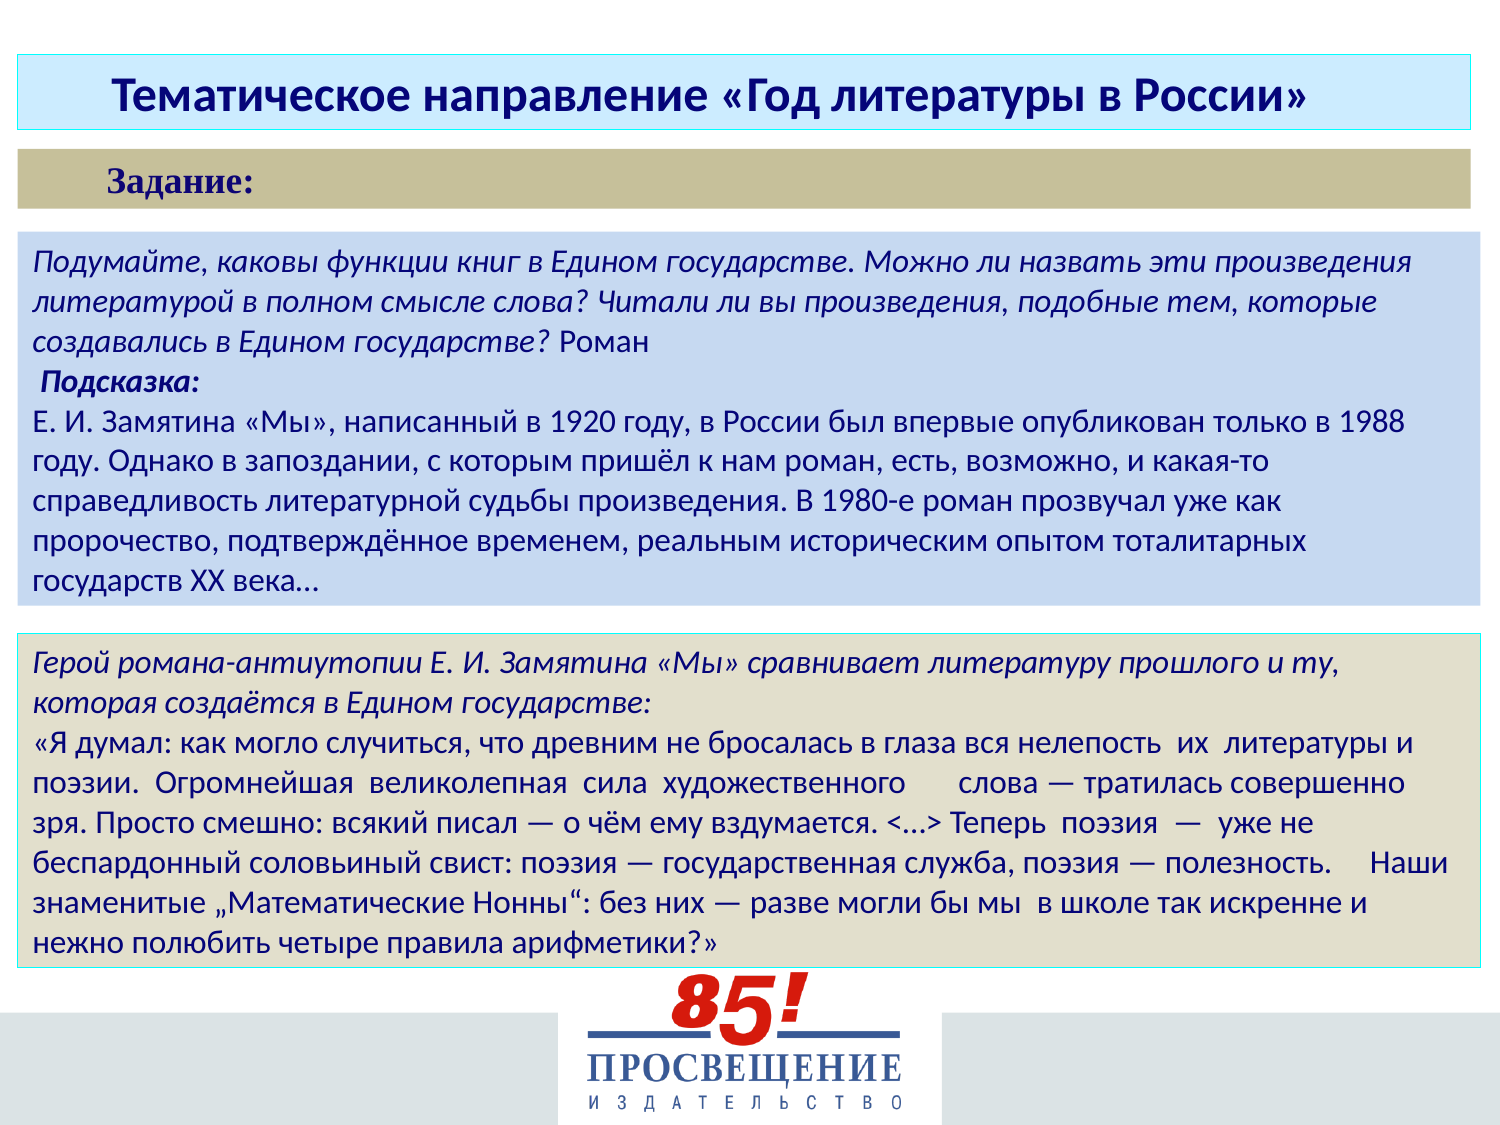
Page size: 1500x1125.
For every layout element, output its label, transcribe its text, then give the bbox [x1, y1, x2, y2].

text_box Подумайте, каковы функции книг в Едином государстве. Можно ли назвать эти произведения литературой в полном смысле слова? Читали ли вы произведения, подобные тем, которые создавались в Едином государстве? Роман Подсказка: Е. И. Замятина «Мы», написанный в 1920 году, в России был впервые опубликован только в 1988 году. Однако в запоздании, с которым пришёл к нам роман, есть, возможно, и какая-то справедливость литературной судьбы произведения. В 1980-е роман прозвучал уже как пророчество, подтверждённое временем, реальным историческим опытом тоталитарных государств ХХ века… [17, 231, 1481, 606]
text_box Герой романа-антиутопии Е. И. Замятина «Мы» сравнивает литературу прошлого и ту, которая создаётся в Едином государстве: «Я думал: как могло случиться, что древним не бросалась в глаза вся нелепость их литературы и поэзии. Огромнейшая великолепная сила художественного слова — тратилась совершенно зря. Просто смешно: всякий писал — о чём ему вздумается. <…> Теперь поэзия — уже не беспардонный соловьиный свист: поэзия — государственная служба, поэзия — полезность. Наши знаменитые „Математические Нонны“: без них — разве могли бы мы в школе так искренне и нежно полюбить четыре правила арифметики?» [17, 633, 1481, 968]
text_box [0, 1009, 561, 1125]
text_box [938, 1009, 1500, 1125]
text_box Задание: [17, 148, 1471, 209]
picture [587, 971, 901, 1112]
text_box Тематическое направление «Год литературы в России» [17, 54, 1471, 130]
